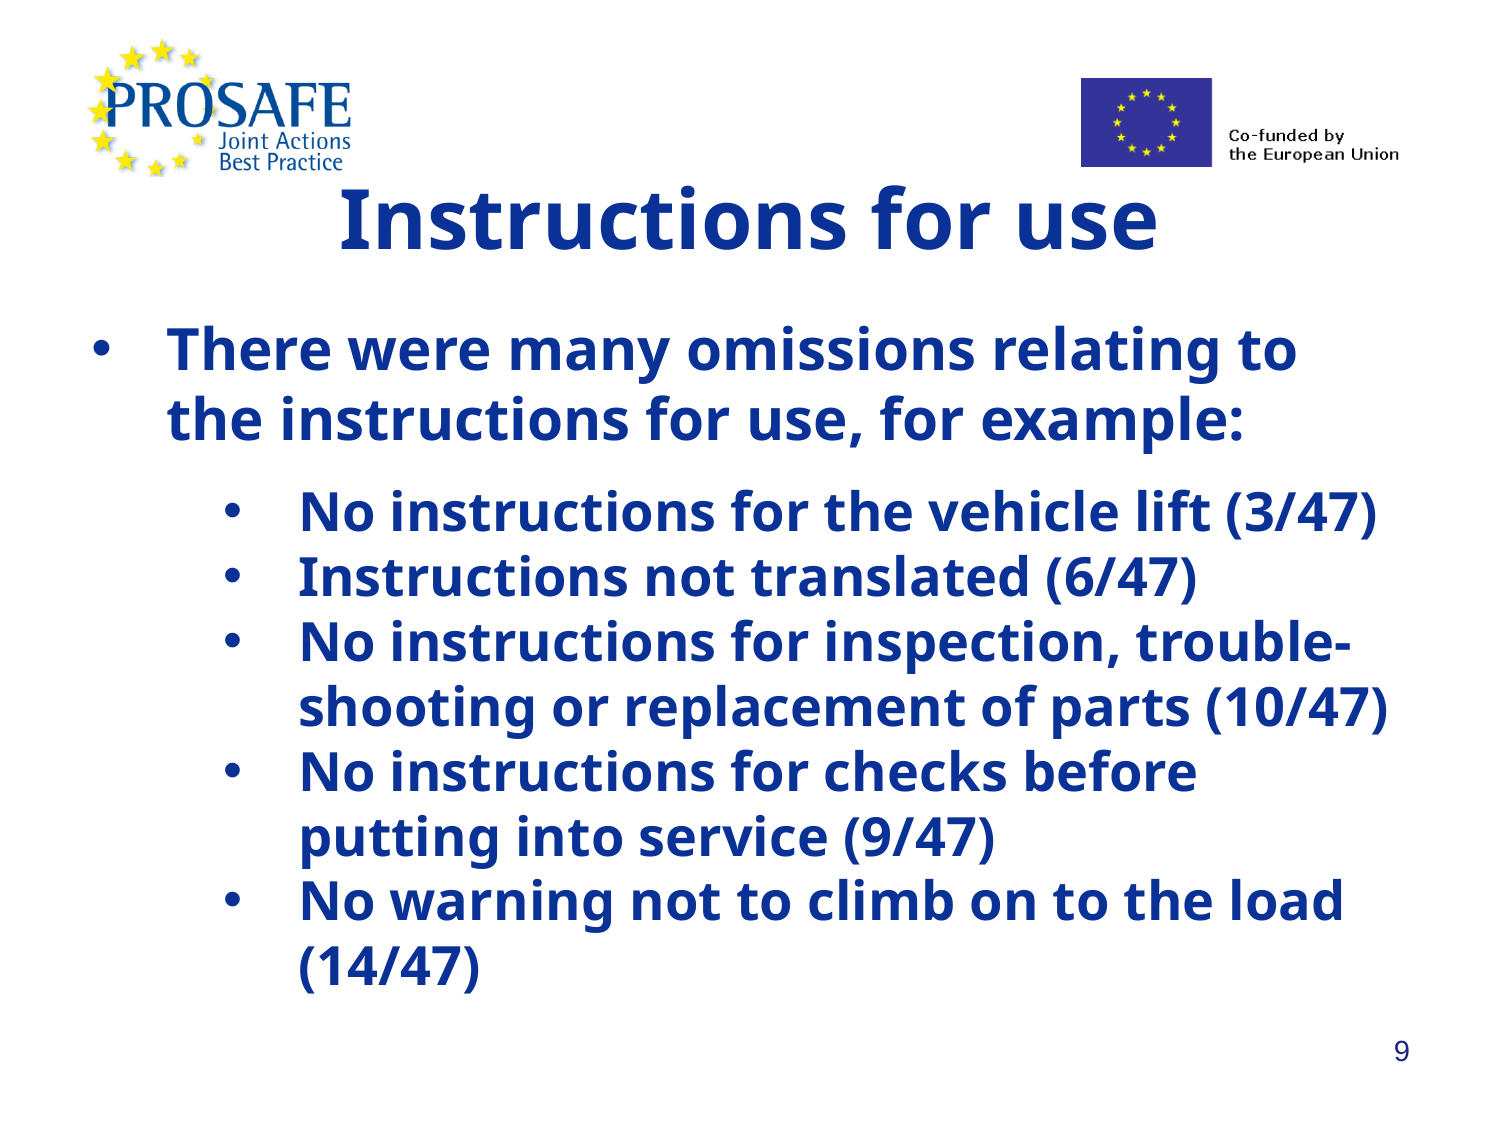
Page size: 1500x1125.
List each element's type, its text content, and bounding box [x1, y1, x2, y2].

text_box Instructions for use [159, 140, 1341, 293]
picture [85, 37, 352, 177]
picture [1081, 78, 1500, 167]
text_box There were many omissions relating to the instructions for use, for example: No instructions for the vehicle lift (3/47) Instructions not translated (6/47) No instructions for inspection, trouble-shooting or replacement of parts (10/47) No instructions for checks before putting into service (9/47) No warning not to climb on to the load (14/47) [76, 304, 1427, 1079]
